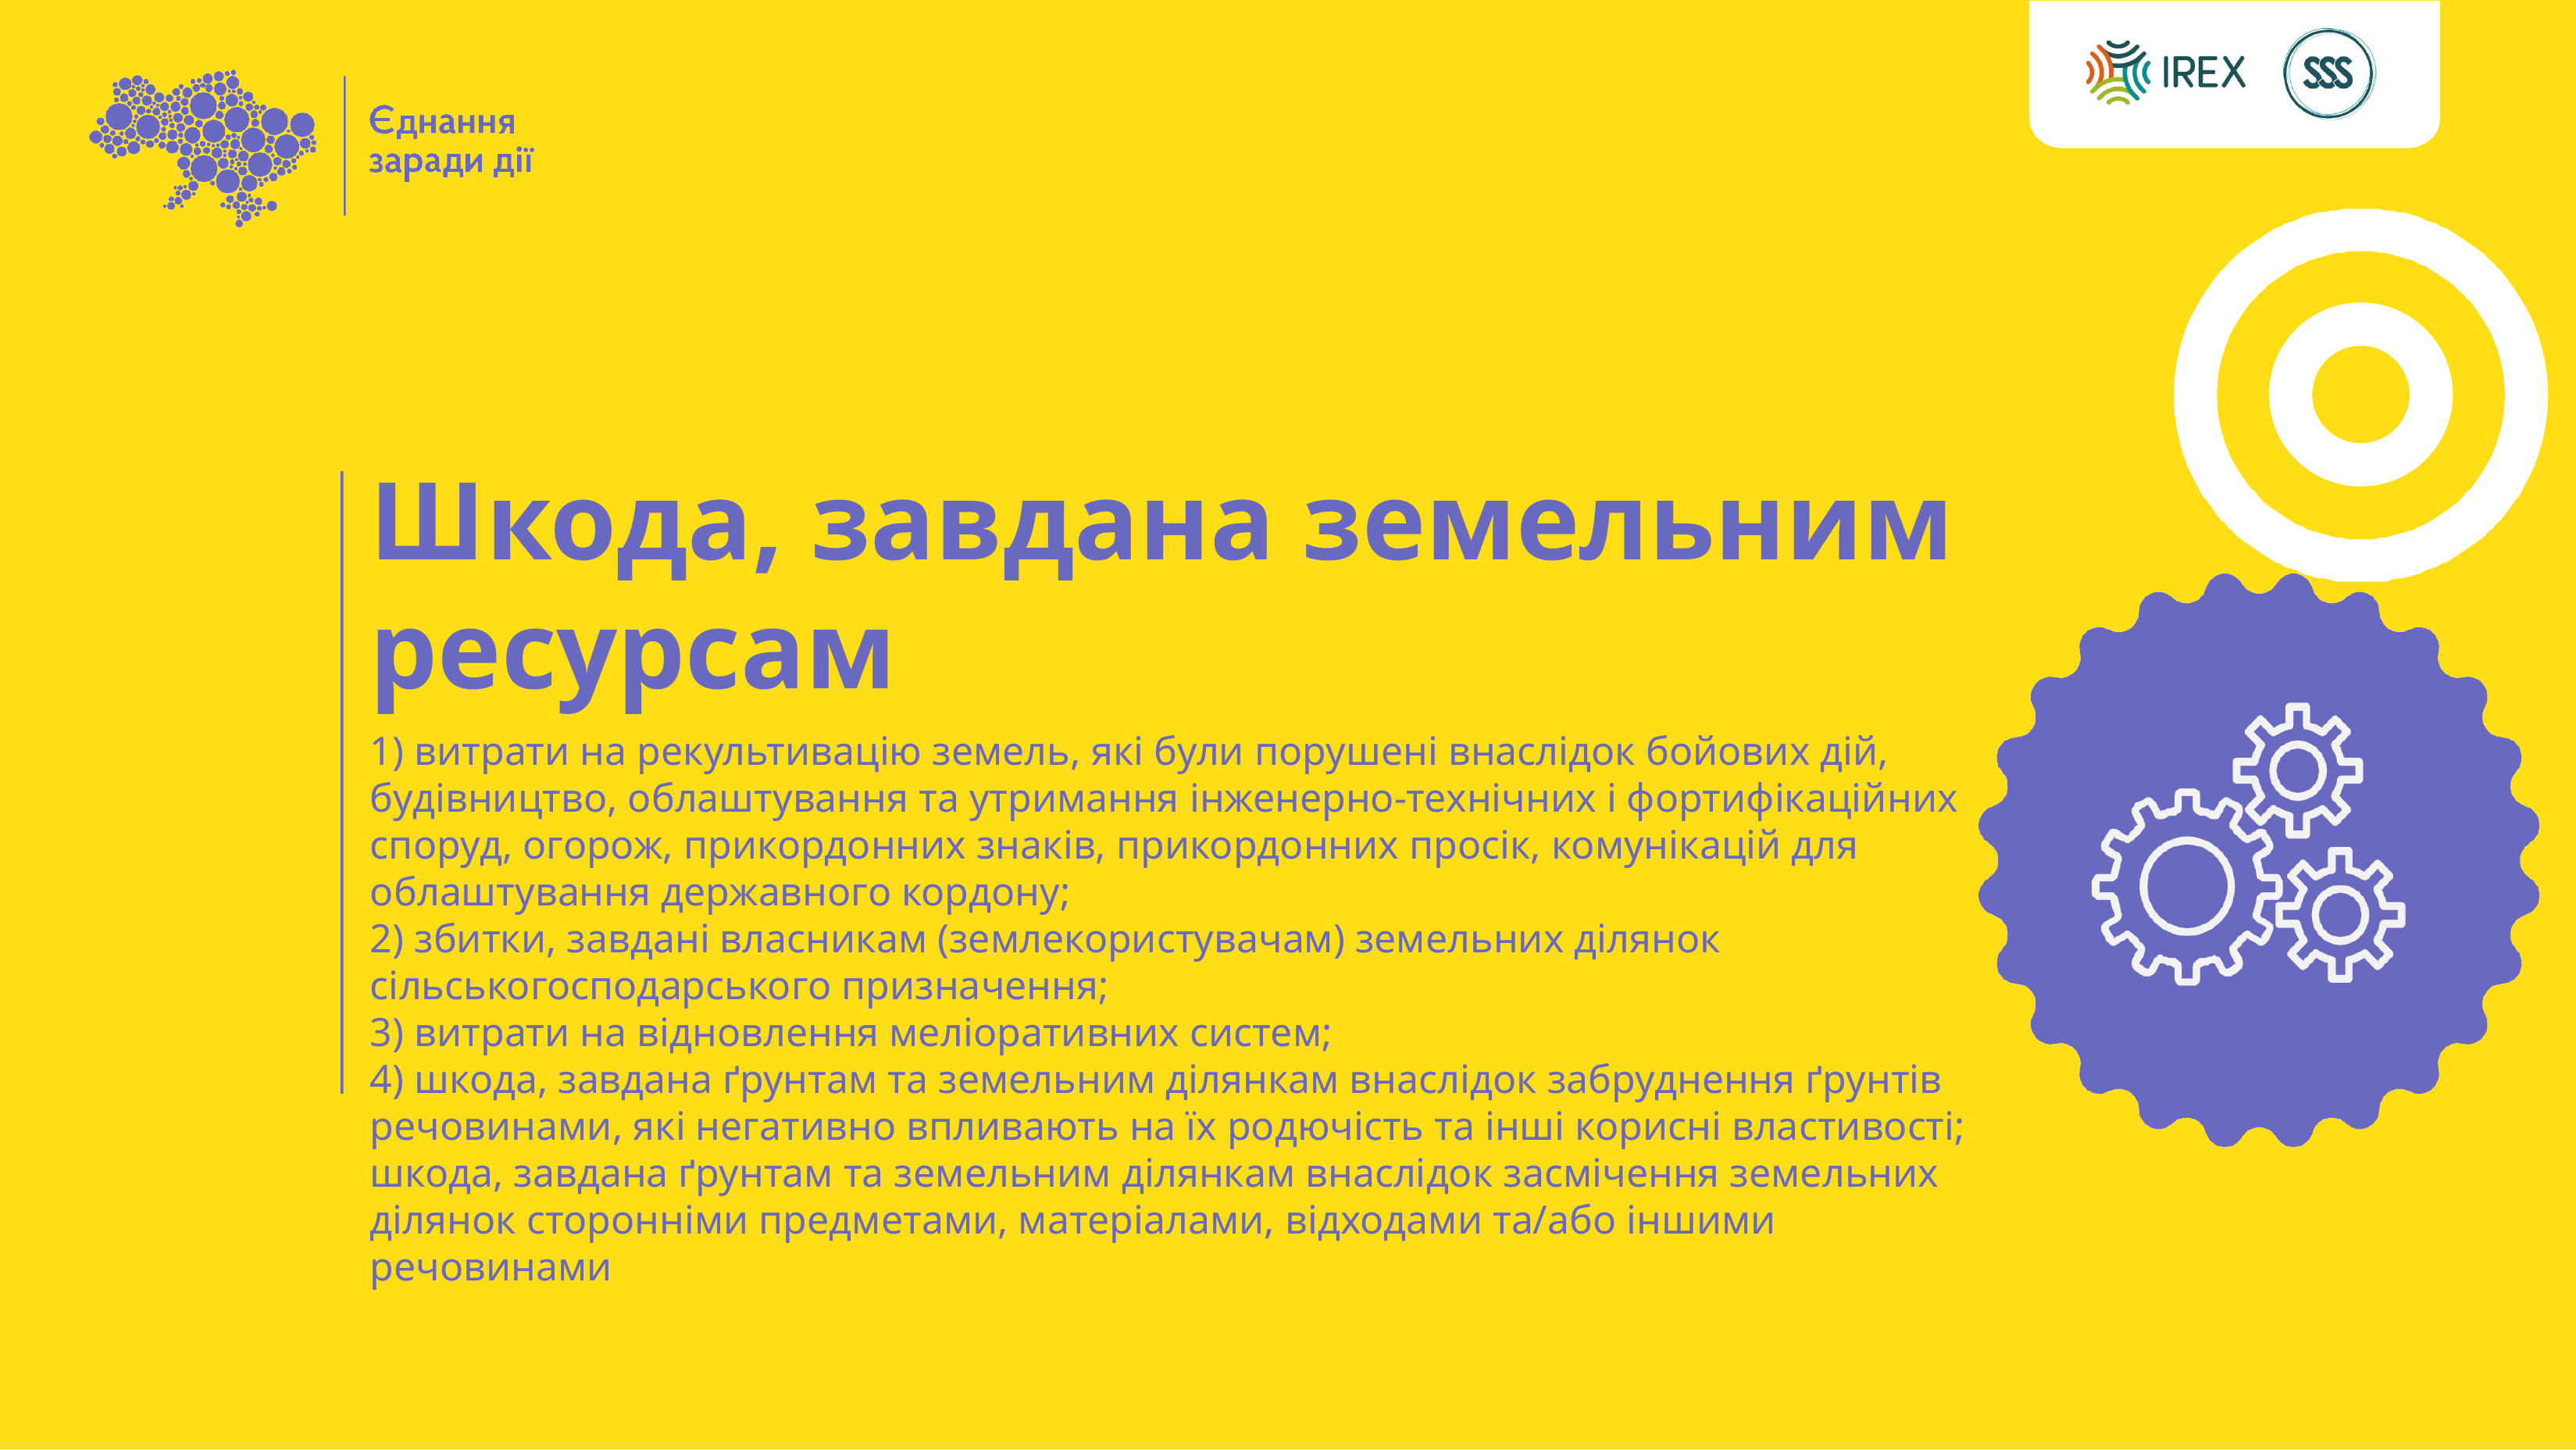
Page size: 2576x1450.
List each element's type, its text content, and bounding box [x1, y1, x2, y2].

text_box [479, 115, 495, 134]
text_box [385, 153, 483, 182]
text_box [494, 145, 535, 178]
picture [498, 115, 514, 134]
text_box [479, 126, 483, 134]
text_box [369, 105, 425, 139]
picture [369, 153, 384, 173]
text_box 1) витрати на рекультивацію земель, які були порушені внаслідок бойових дій, будівництво, облаштування та утримання інженерно-технічних і фортифікаційних споруд, огорож, прикордонних знаків, прикордонних просік, комунікацій для облаштування державного кордону; 2) збитки, завдані власникам (землекористувачам) земельних ділянок сільськогосподарського призначення; 3) витрати на відновлення меліоративних систем; 4) шкода, завдана ґрунтам та земельним ділянкам внаслідок забруднення ґрунтів речовинами, які негативно впливають на їх родючість та інші корисні властивості; шкода, завдана ґрунтам та земельним ділянкам внаслідок засмічення земельних ділянок сторонніми предметами, матеріалами, відходами та/або іншими речовинами [369, 724, 1970, 1289]
text_box [466, 115, 475, 134]
text_box [0, 0, 2576, 1450]
text_box [341, 471, 344, 1094]
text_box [2029, 0, 2441, 148]
picture [1978, 573, 2539, 1147]
title Шкода, завдана земельним ресурсам [369, 450, 2068, 710]
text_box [419, 114, 463, 134]
picture [89, 69, 317, 227]
text_box [2174, 209, 2549, 572]
